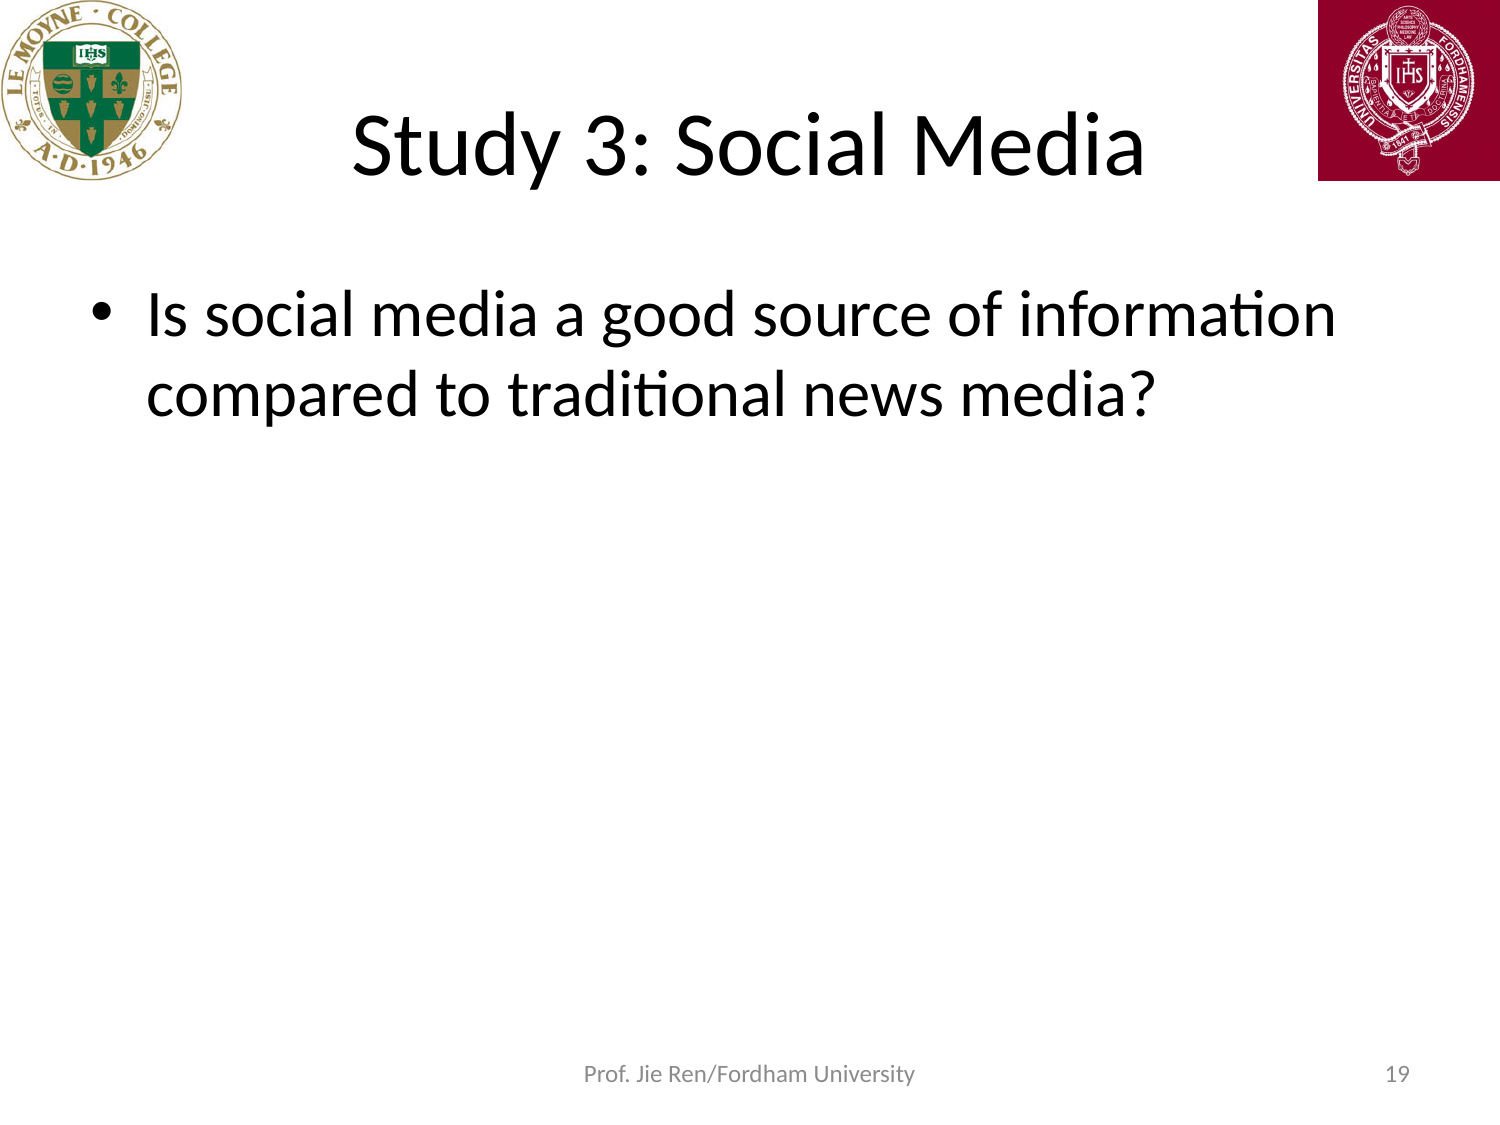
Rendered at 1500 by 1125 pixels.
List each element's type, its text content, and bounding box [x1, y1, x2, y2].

title Study 3: Social Media [75, 45, 1425, 233]
picture [1318, 0, 1500, 182]
slide_number 19 [1074, 1042, 1425, 1103]
list Is social media a good source of information compared to traditional news media? [75, 262, 1425, 1005]
picture [0, 0, 182, 182]
footer Prof. Jie Ren/Fordham University [512, 1042, 988, 1103]
